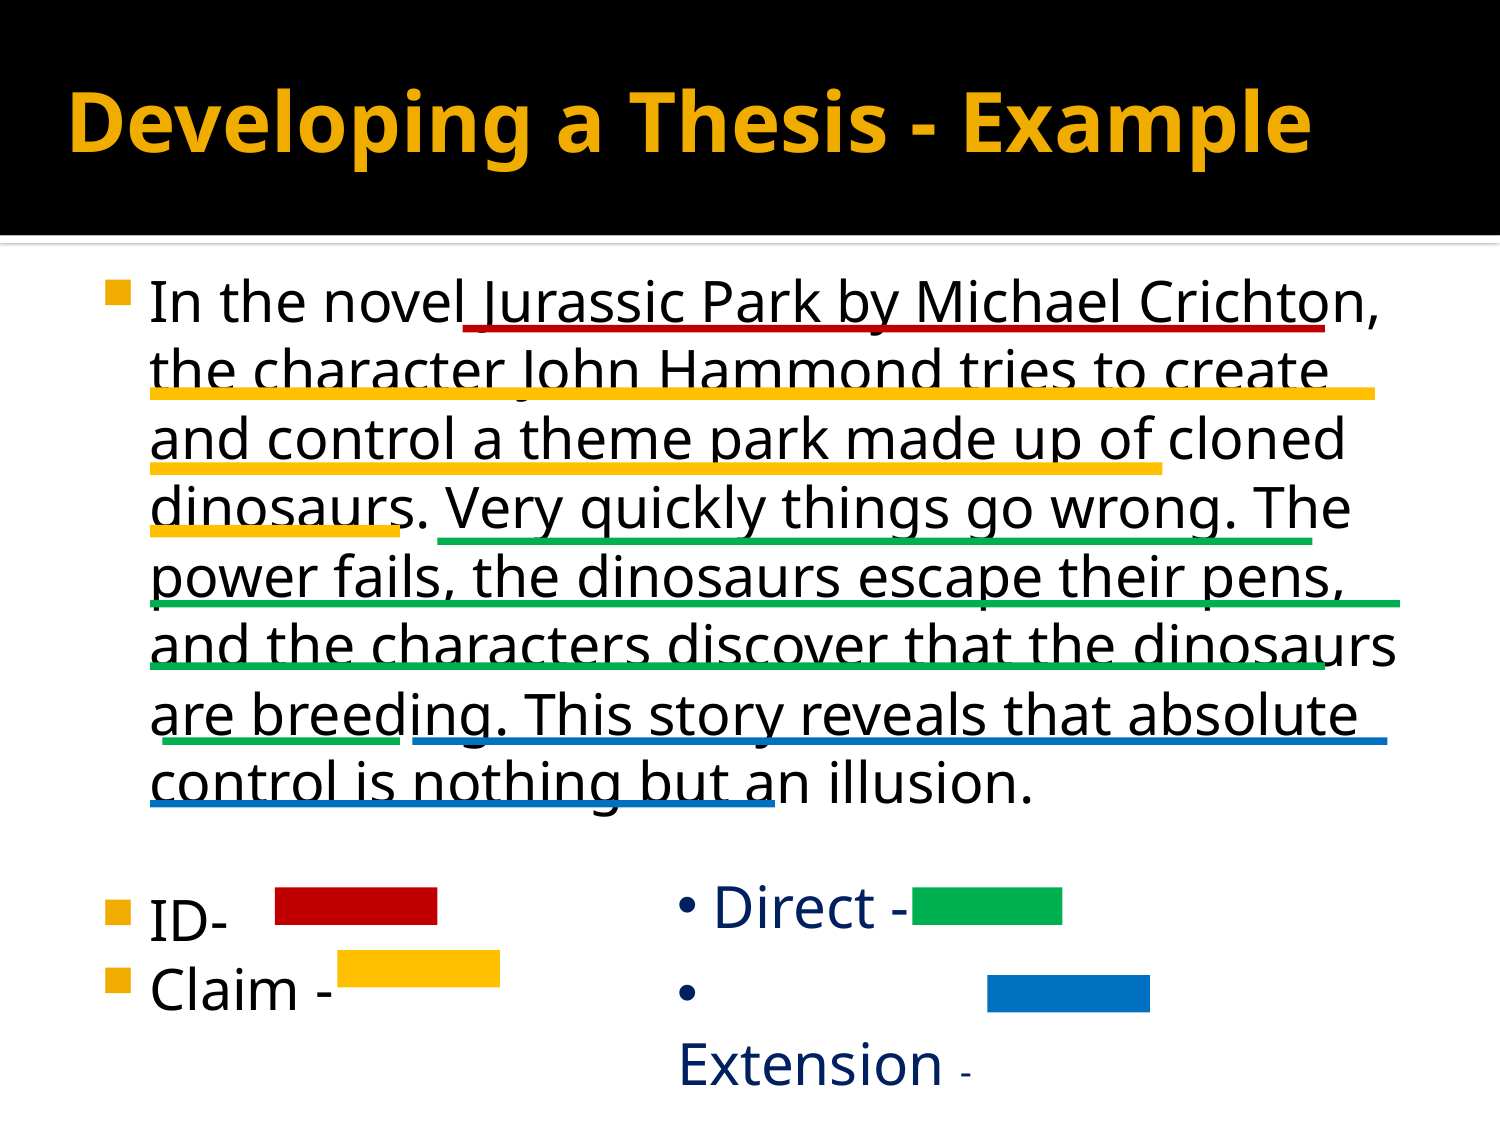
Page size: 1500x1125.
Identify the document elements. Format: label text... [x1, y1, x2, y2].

text_box [434, 534, 1316, 549]
text_box [146, 596, 1404, 611]
text_box [146, 659, 1329, 674]
text_box [271, 884, 441, 929]
text_box [146, 796, 779, 811]
text_box [459, 321, 1329, 336]
text_box [146, 384, 1379, 404]
text_box [159, 734, 404, 749]
text_box [975, 884, 1066, 929]
list In the novel Jurassic Park by Michael Crichton, the character John Hammond tries to create and control a theme park made up of cloned dinosaurs. Very quickly things go wrong. The power fails, the dinosaurs escape their pens, and the characters discover that the dinosaurs are breeding. This story reveals that absolute control is nothing but an illusion. ID- Claim - [73, 249, 1424, 1088]
text_box [146, 459, 1166, 479]
text_box Direct - [662, 862, 975, 948]
text_box [988, 971, 1154, 1016]
text_box [409, 734, 1391, 749]
text_box Extension - [662, 949, 988, 1105]
title Developing a Thesis - Example [50, 50, 1400, 188]
text_box [334, 946, 504, 991]
text_box [146, 521, 404, 541]
